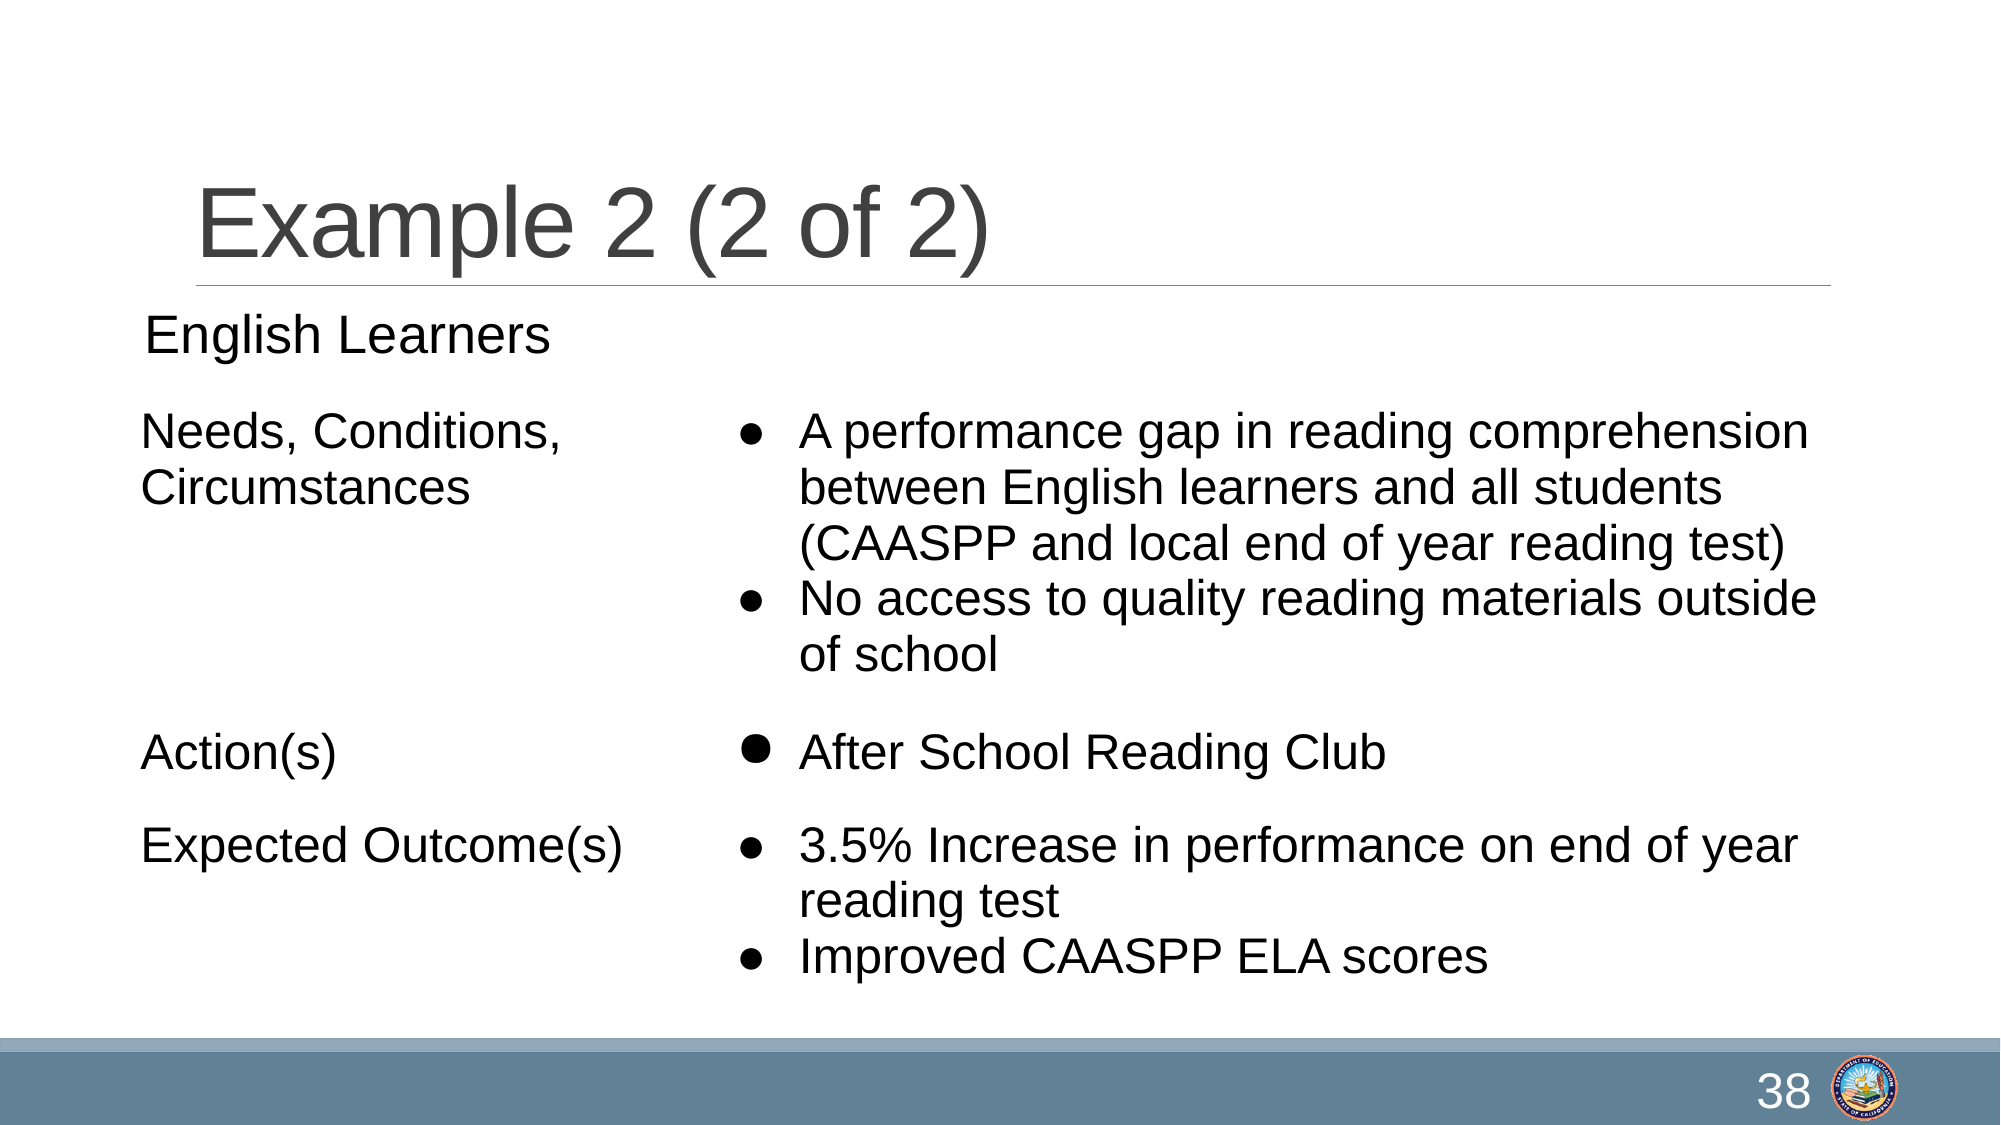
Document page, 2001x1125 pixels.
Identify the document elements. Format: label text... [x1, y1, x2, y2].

title Example 2 (2 of 2) [180, 47, 1830, 285]
picture [1831, 1055, 1899, 1122]
table_cell 3.5% Increase in performance on end of year reading test Improved CAASPP ELA scores [713, 807, 1880, 1009]
text_box English Learners [129, 292, 1745, 372]
table_cell After School Reading Club [713, 714, 1880, 807]
table_header A performance gap in reading comprehension between English learners and all students (CAASPP and local end of year reading test) No access to quality reading materials outside of school [713, 393, 1880, 714]
table_header Needs, Conditions, Circumstances [130, 393, 713, 714]
slide_number 38 [1611, 1059, 1827, 1119]
table_cell Expected Outcome(s) [130, 807, 713, 1009]
table_cell Action(s) [130, 714, 713, 807]
